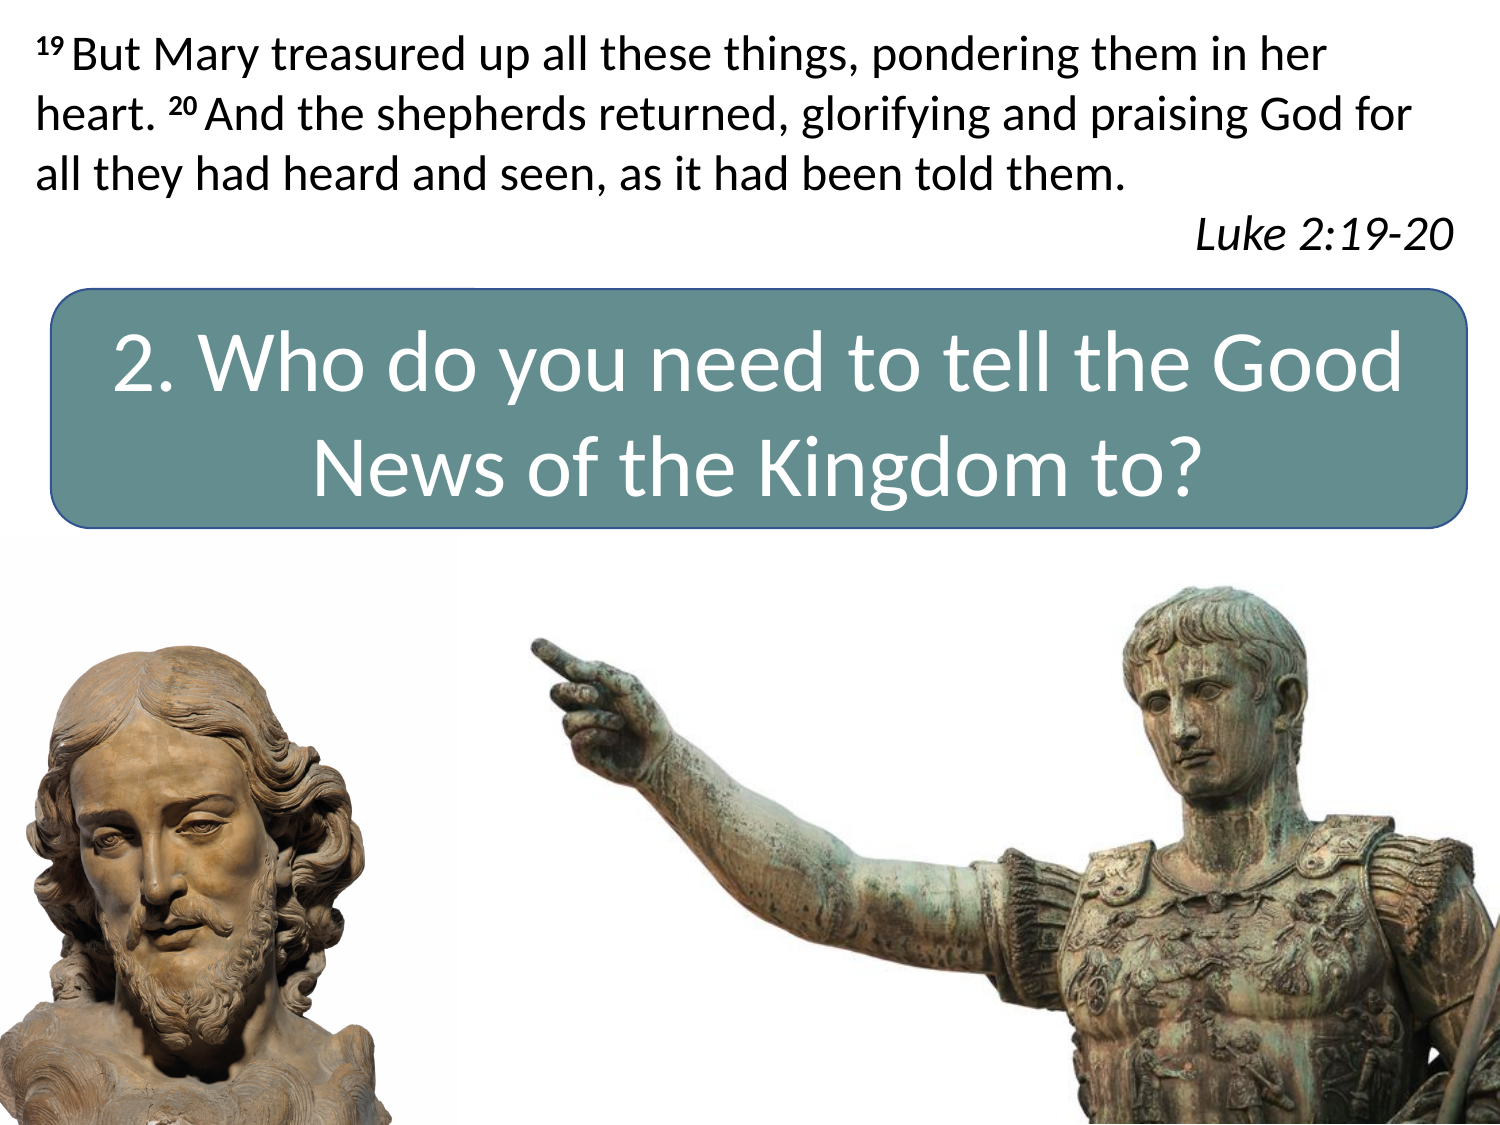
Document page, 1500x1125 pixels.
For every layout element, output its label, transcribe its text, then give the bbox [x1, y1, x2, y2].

picture [463, 432, 1500, 1124]
text_box 2. Who do you need to tell the Good News of the Kingdom to? [49, 287, 1468, 530]
picture [0, 535, 459, 1125]
text_box 19 But Mary treasured up all these things, pondering them in her heart. 20 And the shepherds returned, glorifying and praising God for all they had heard and seen, as it had been told them. Luke 2:19-20 [20, 13, 1468, 268]
